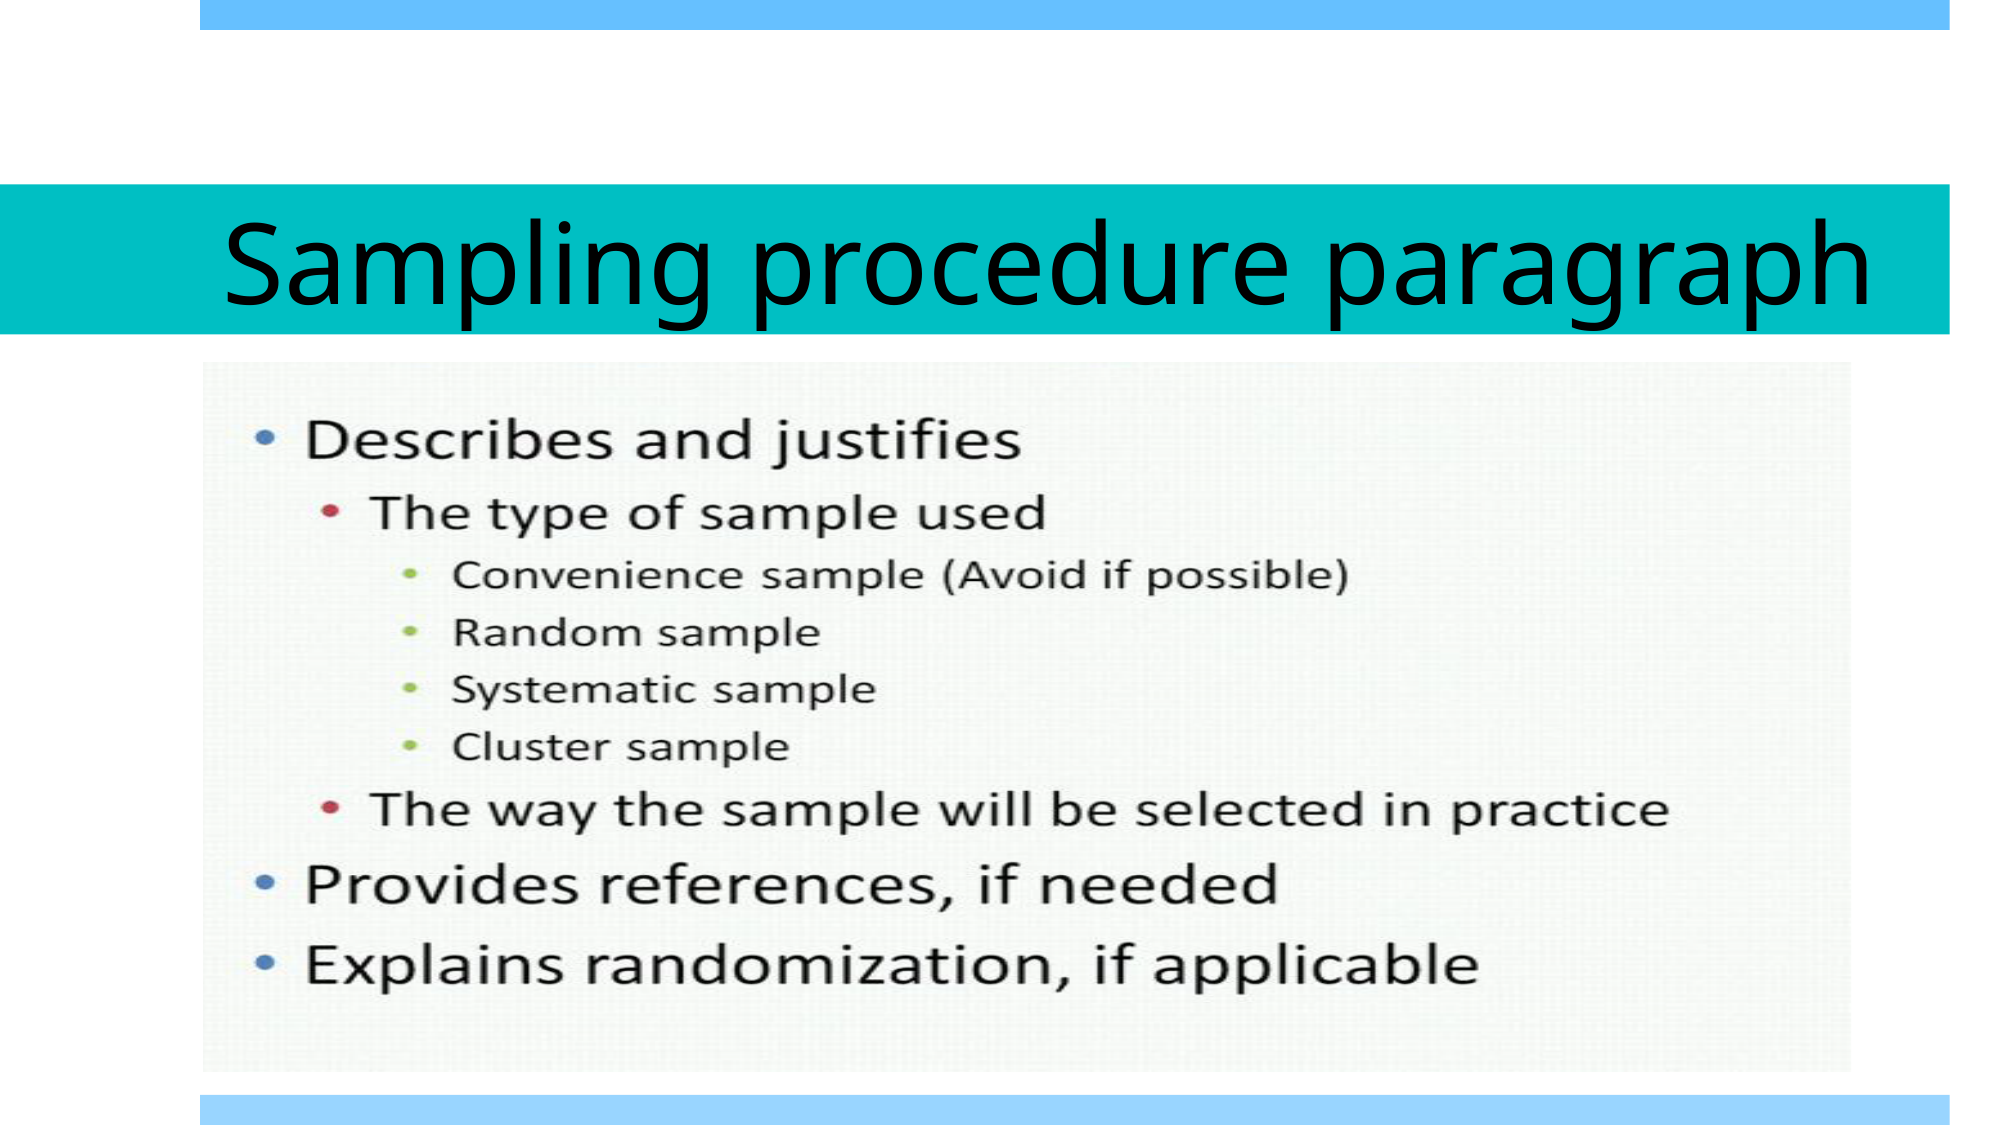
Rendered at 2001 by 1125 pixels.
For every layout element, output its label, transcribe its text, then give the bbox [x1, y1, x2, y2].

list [202, 361, 1852, 1073]
title Sampling procedure paragraph [0, 184, 1950, 335]
